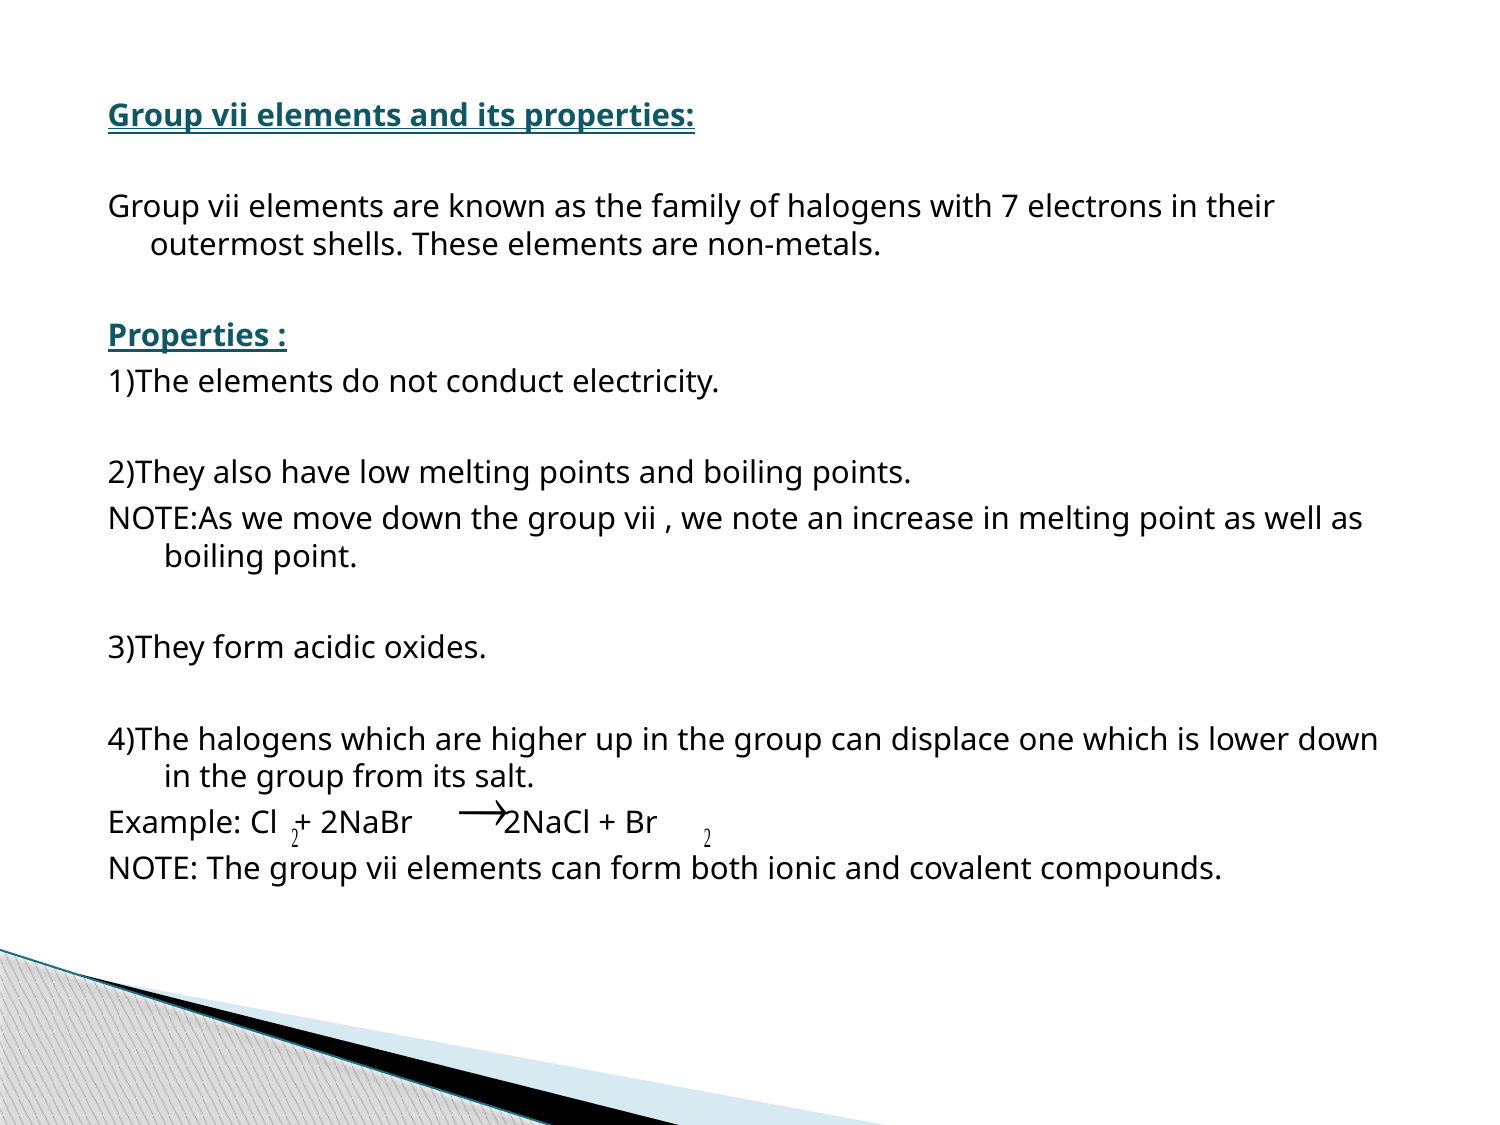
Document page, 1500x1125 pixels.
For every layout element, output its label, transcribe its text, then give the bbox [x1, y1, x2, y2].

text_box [287, 787, 305, 856]
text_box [699, 787, 717, 856]
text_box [449, 787, 529, 850]
list Group vii elements and its properties: Group vii elements are known as the family of halogens with 7 electrons in their outermost shells. These elements are non-metals. Properties : 1)The elements do not conduct electricity. 2)They also have low melting points and boiling points. NOTE:As we move down the group vii , we note an increase in melting point as well as boiling point. 3)They form acidic oxides. 4)The halogens which are higher up in the group can displace one which is lower down in the group from its salt. Example: Cl + 2NaBr 2NaCl + Br NOTE: The group vii elements can form both ionic and covalent compounds. [75, 87, 1425, 986]
